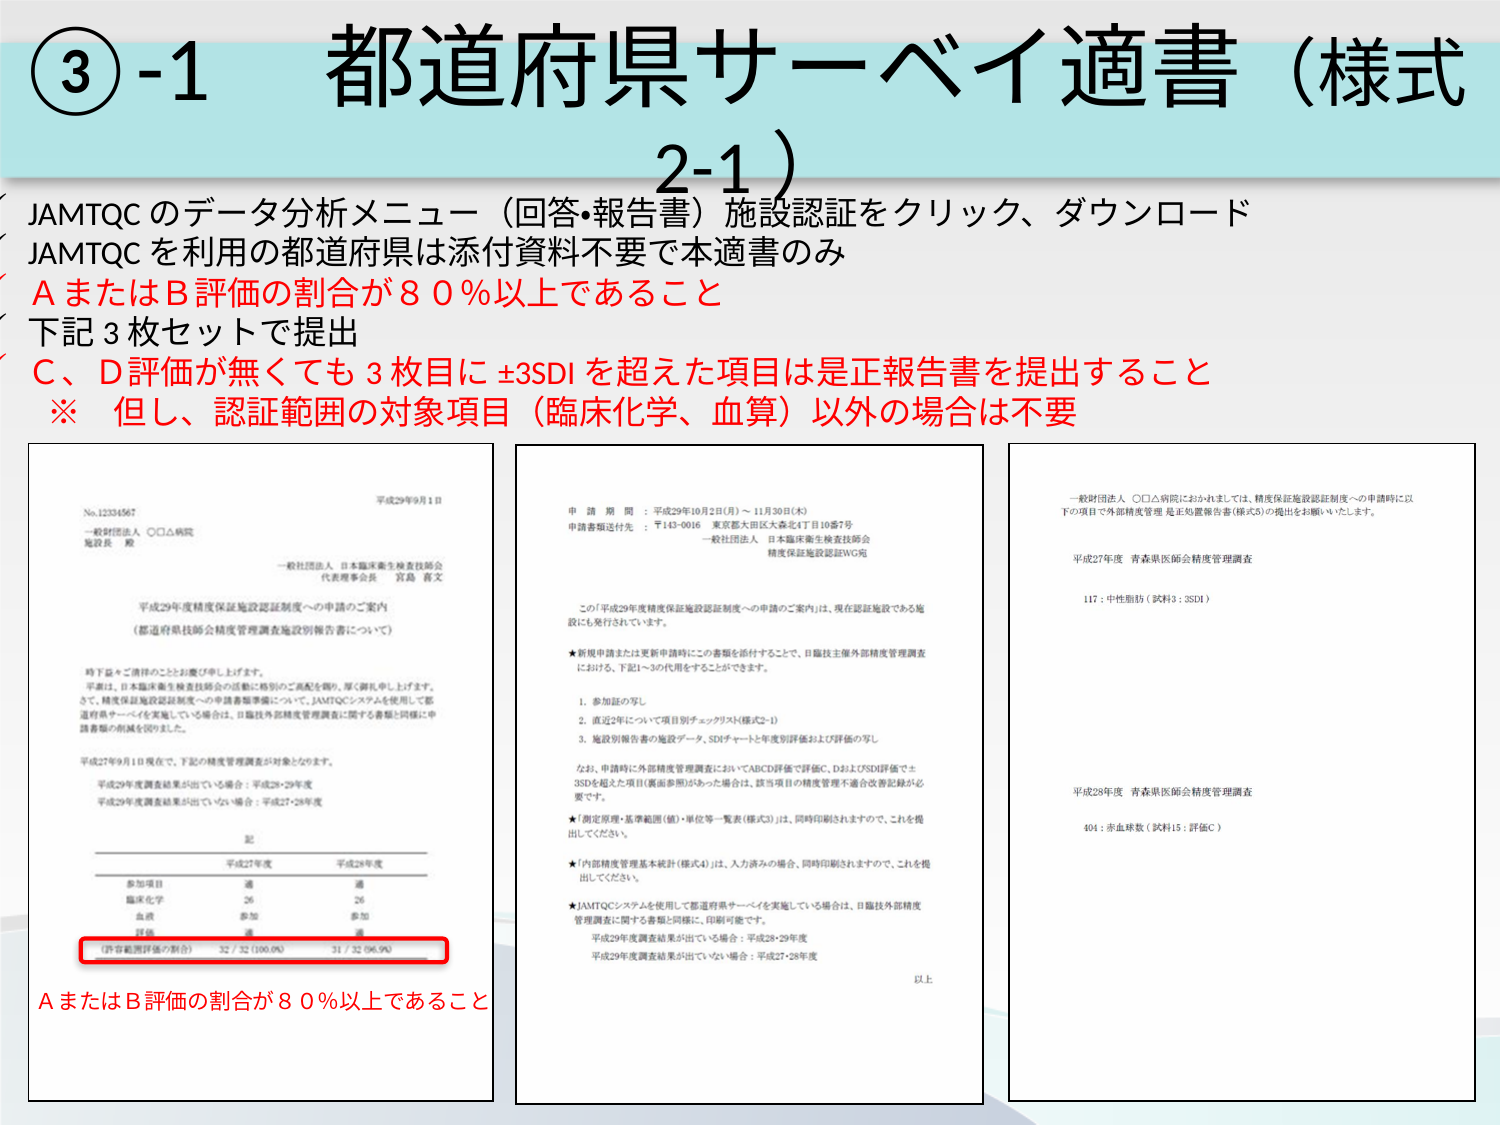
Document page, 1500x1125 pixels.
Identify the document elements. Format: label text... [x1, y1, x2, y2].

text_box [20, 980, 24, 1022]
text_box ＡまたはＢ評価の割合が８０％以上であること [497, 980, 507, 1022]
text_box JAMTQCのデータ分析メニュー（回答・報告書）施設認証をクリック、ダウンロード JAMTQCを利用の都道府県は添付資料不要で本適書のみ ＡまたはＢ評価の割合が８０％以上であること 下記3枚セットで提出 Ｃ、Ｄ評価が無くても3枚目に±3SDIを超えた項目は是正報告書を提出すること ※ 但し、認証範囲の対象項目（臨床化学、血算）以外の場合は不要 [0, 184, 1270, 439]
picture [0, 173, 1500, 1125]
picture [0, 0, 1500, 45]
title ③-1 都道府県サーベイ適書（様式2-1） [0, 45, 1500, 173]
